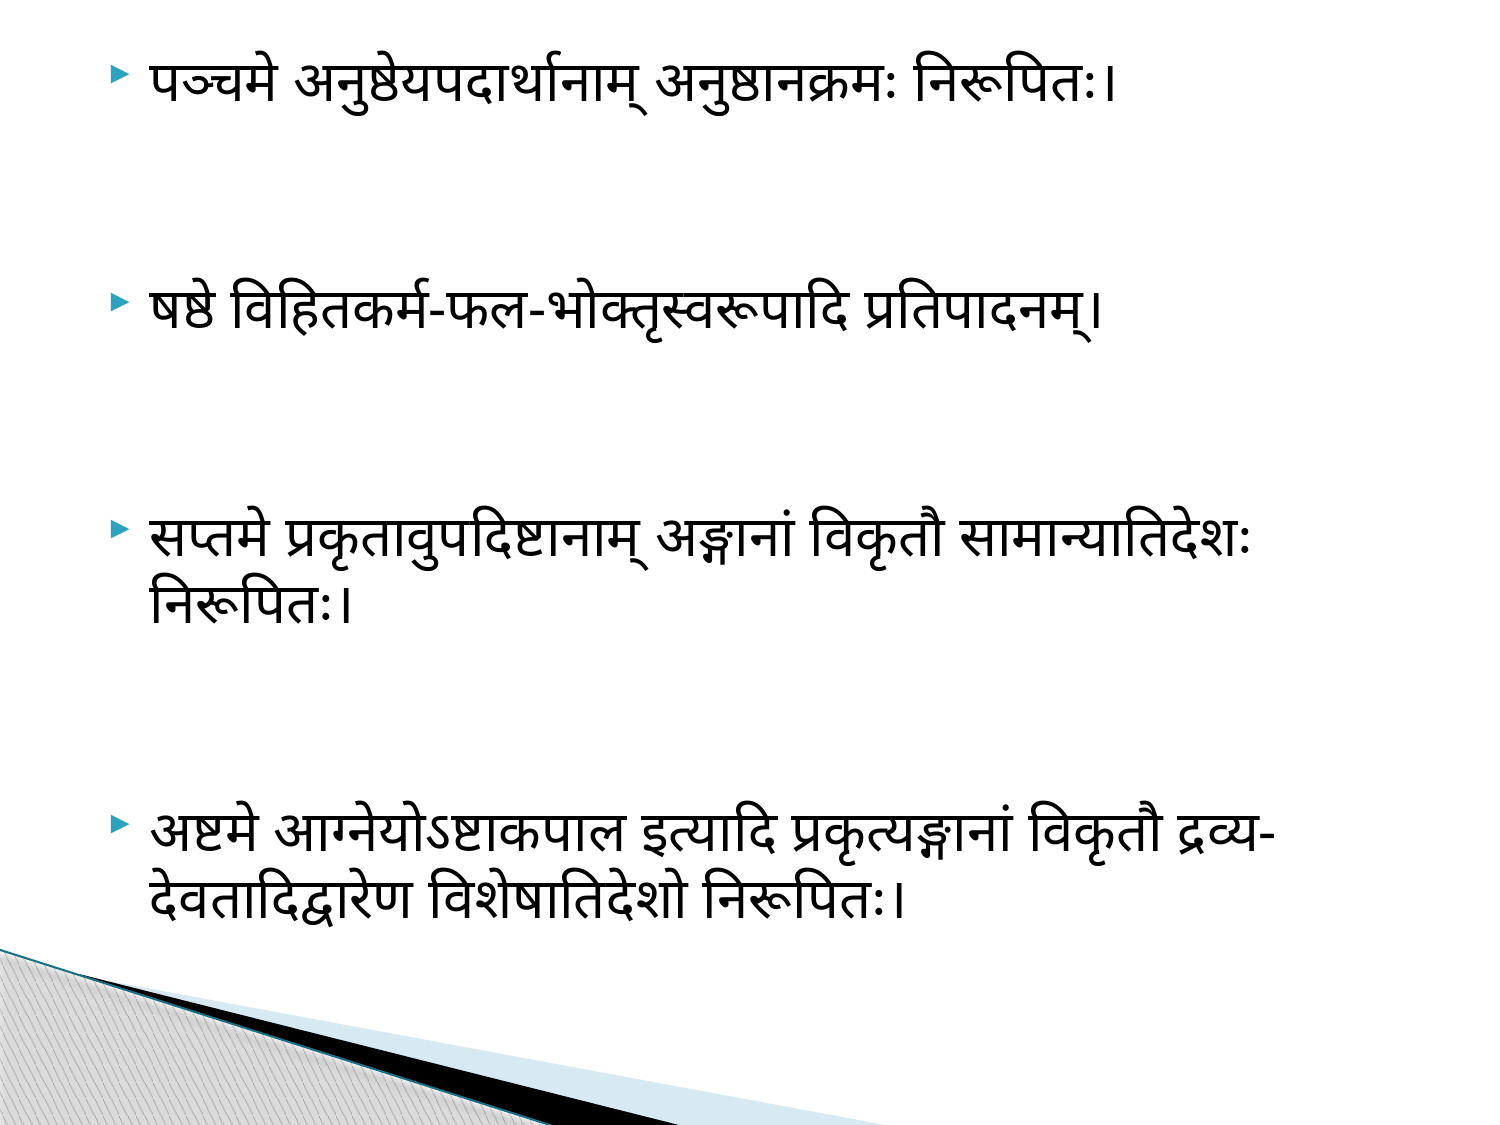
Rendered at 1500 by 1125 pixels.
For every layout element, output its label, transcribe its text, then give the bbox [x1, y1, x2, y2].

list पञ्चमे अनुष्ठेयपदार्थानाम् अनुष्ठानक्रमः निरूपितः। षष्ठे विहितकर्म-फल-भोक्तृस्वरूपादि प्रतिपादनम्। सप्तमे प्रकृतावुपदिष्टानाम् अङ्गानां विकृतौ सामान्यातिदेशः निरूपितः। अष्टमे आग्नेयोऽष्टाकपाल इत्यादि प्रकृत्यङ्गानां विकृतौ द्रव्य-देवतादिद्वारेण विशेषातिदेशो निरूपितः। [75, 37, 1425, 986]
